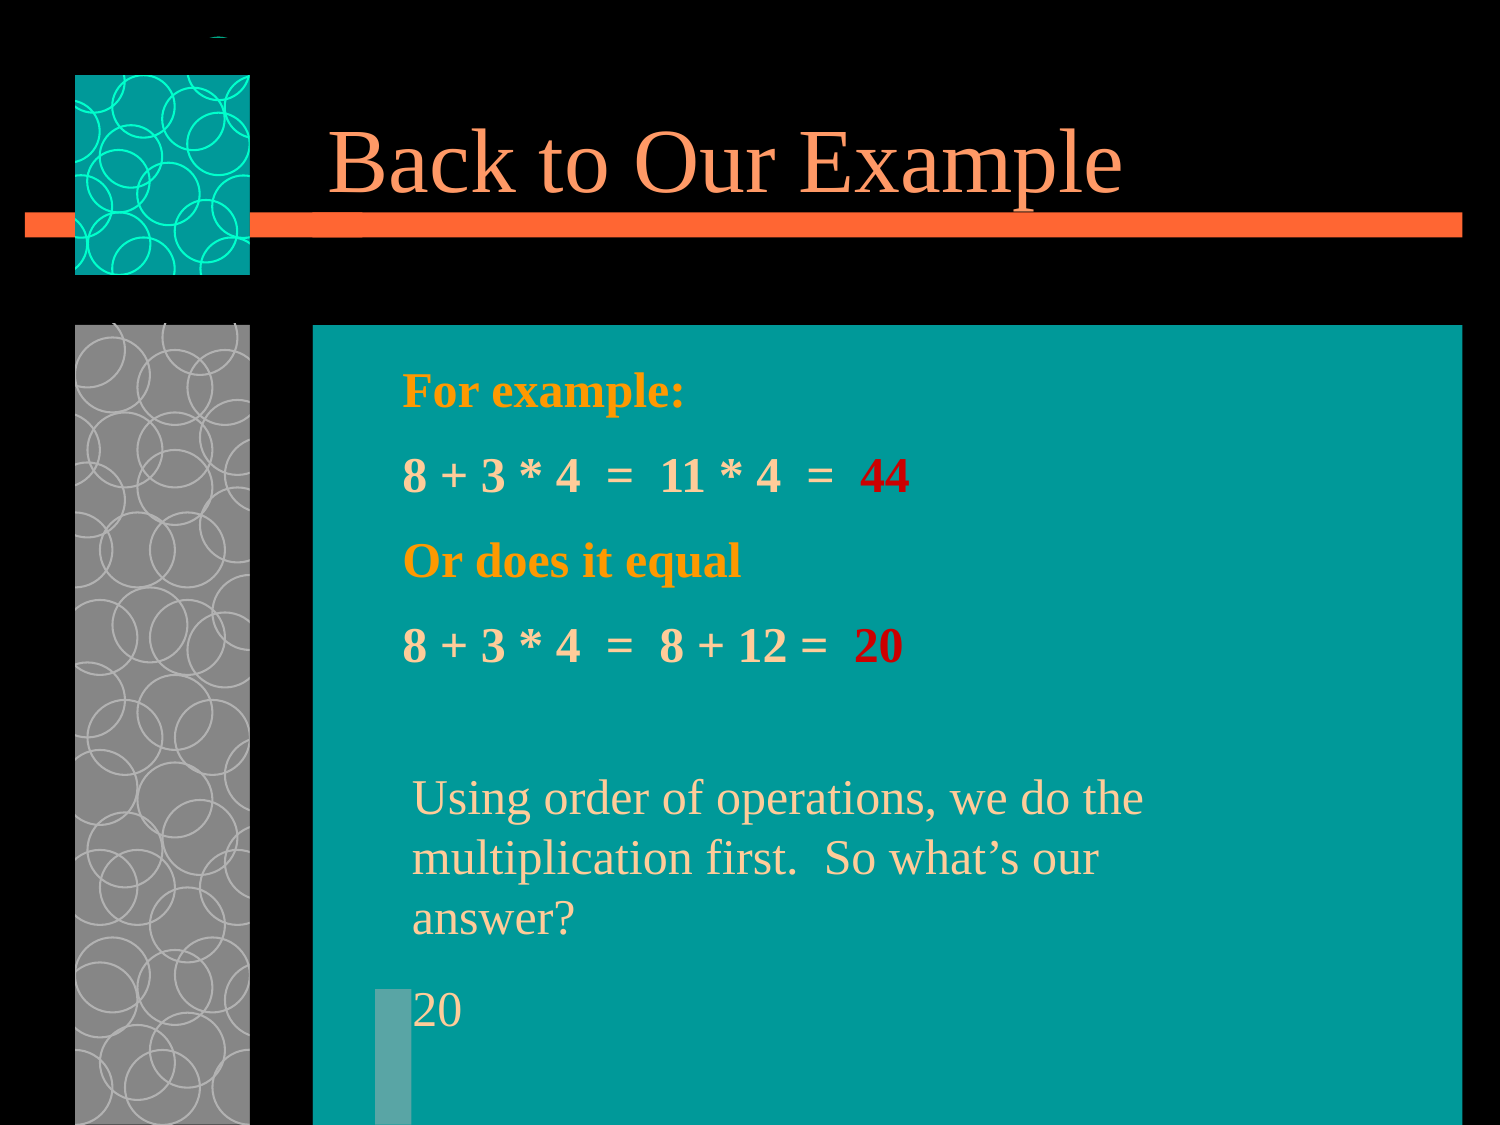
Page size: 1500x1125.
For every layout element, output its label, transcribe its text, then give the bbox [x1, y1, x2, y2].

title Back to Our Example [312, 62, 1488, 250]
text_box 20 [397, 969, 478, 1044]
text_box Using order of operations, we do the multiplication first. So what’s our answer? [397, 756, 1172, 952]
text_box For example: 8 + 3 * 4 = 11 * 4 = 44 Or does it equal 8 + 3 * 4 = 8 + 12 = 20 [387, 350, 1138, 680]
